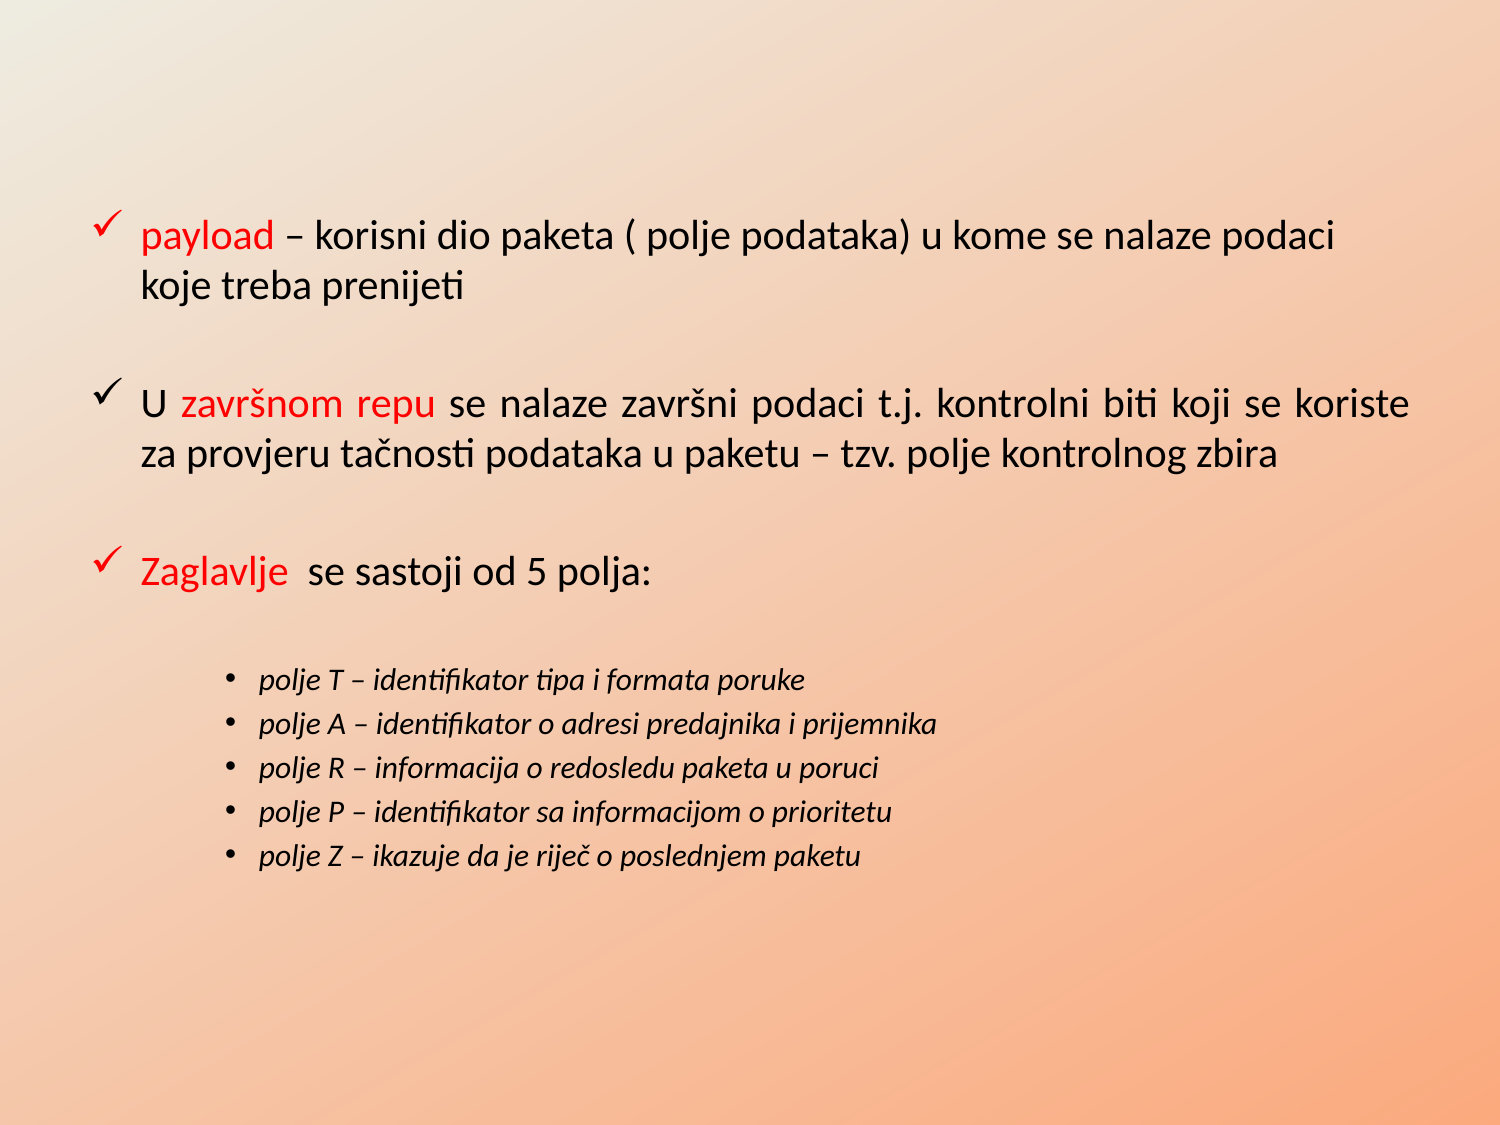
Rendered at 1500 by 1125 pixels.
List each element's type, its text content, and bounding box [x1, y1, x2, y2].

list payload – korisni dio paketa ( polje podataka) u kome se nalaze podaci koje treba prenijeti U završnom repu se nalaze završni podaci t.j. kontrolni biti koji se koriste za provjeru tačnosti podataka u paketu – tzv. polje kontrolnog zbira Zaglavlje se sastoji od 5 polja: polje T – identifikator tipa i formata poruke polje A – identifikator o adresi predajnika i prijemnika polje R – informacija o redosledu paketa u poruci polje P – identifikator sa informacijom o prioritetu polje Z – ikazuje da je riječ o poslednjem paketu [75, 200, 1425, 943]
